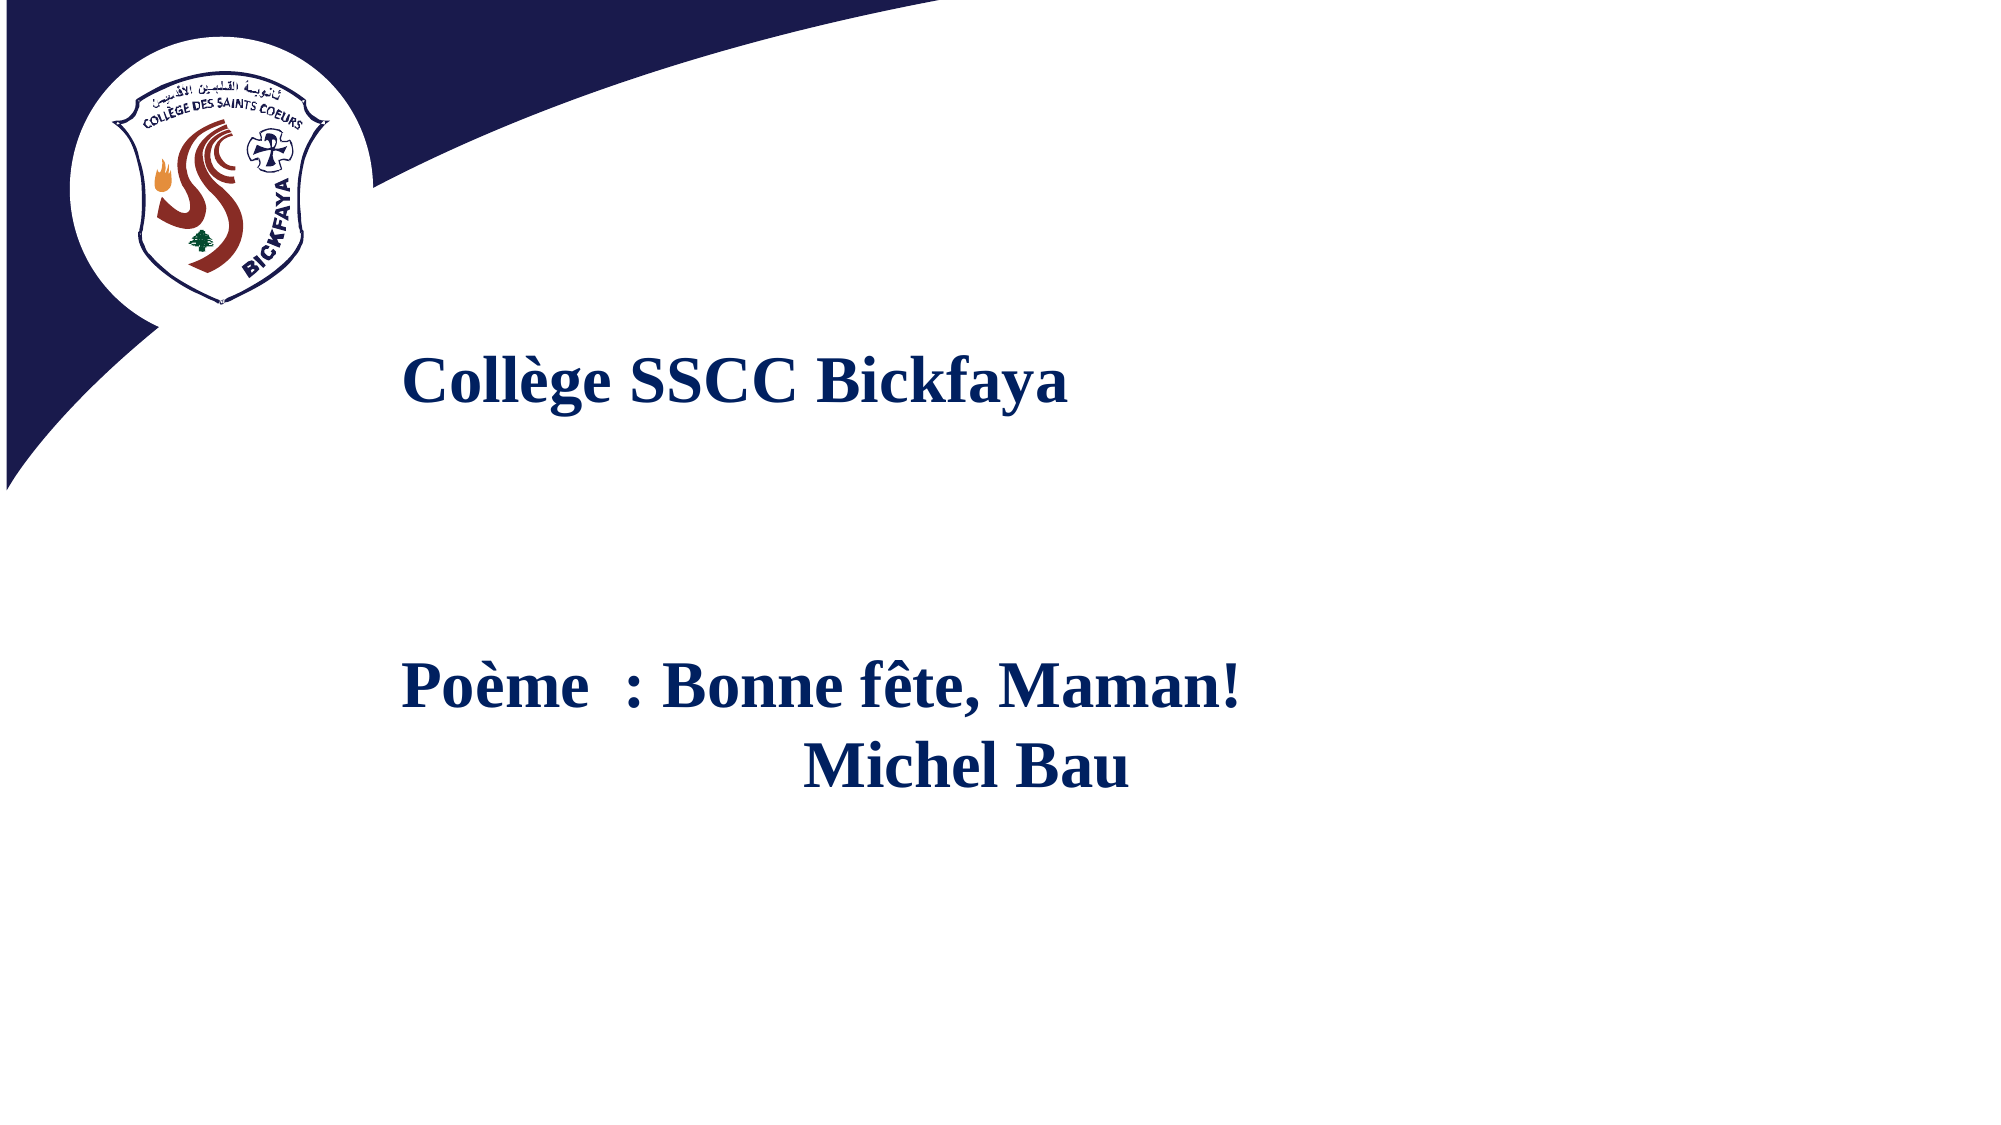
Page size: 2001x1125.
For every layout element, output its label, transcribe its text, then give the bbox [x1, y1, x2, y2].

picture [5, 0, 1037, 492]
text_box Poème : Bonne fête, Maman! Michel Bau [386, 633, 1628, 948]
text_box Collège SSCC Bickfaya [1037, 328, 1276, 423]
